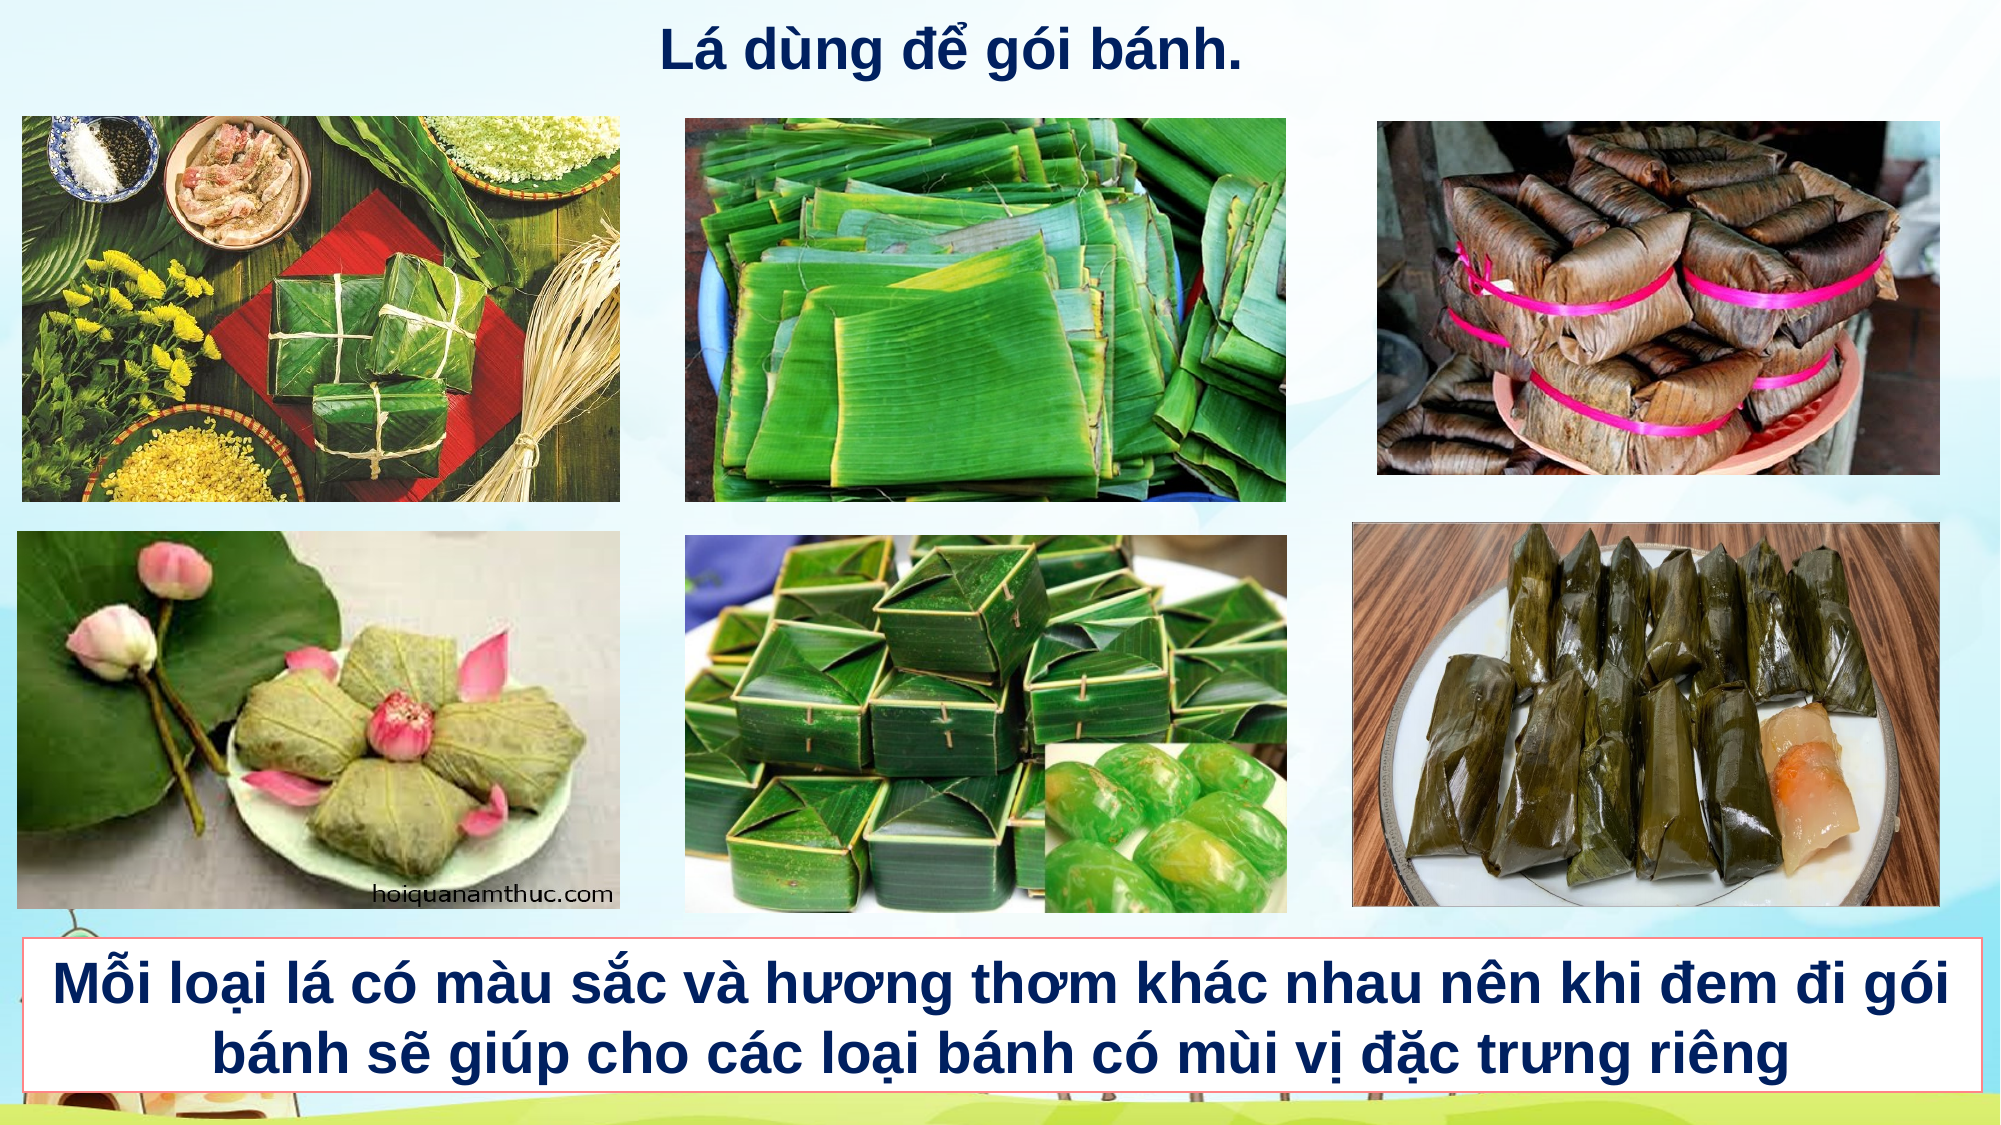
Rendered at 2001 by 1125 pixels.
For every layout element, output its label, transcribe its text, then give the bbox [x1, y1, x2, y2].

text_box Lá dùng để gói bánh. [335, 3, 1569, 89]
picture [0, 0, 2001, 1125]
text_box Mỗi loại lá có màu sắc và hương thơm khác nhau nên khi đem đi gói bánh sẽ giúp cho các loại bánh có mùi vị đặc trưng riêng [22, 937, 1983, 1093]
